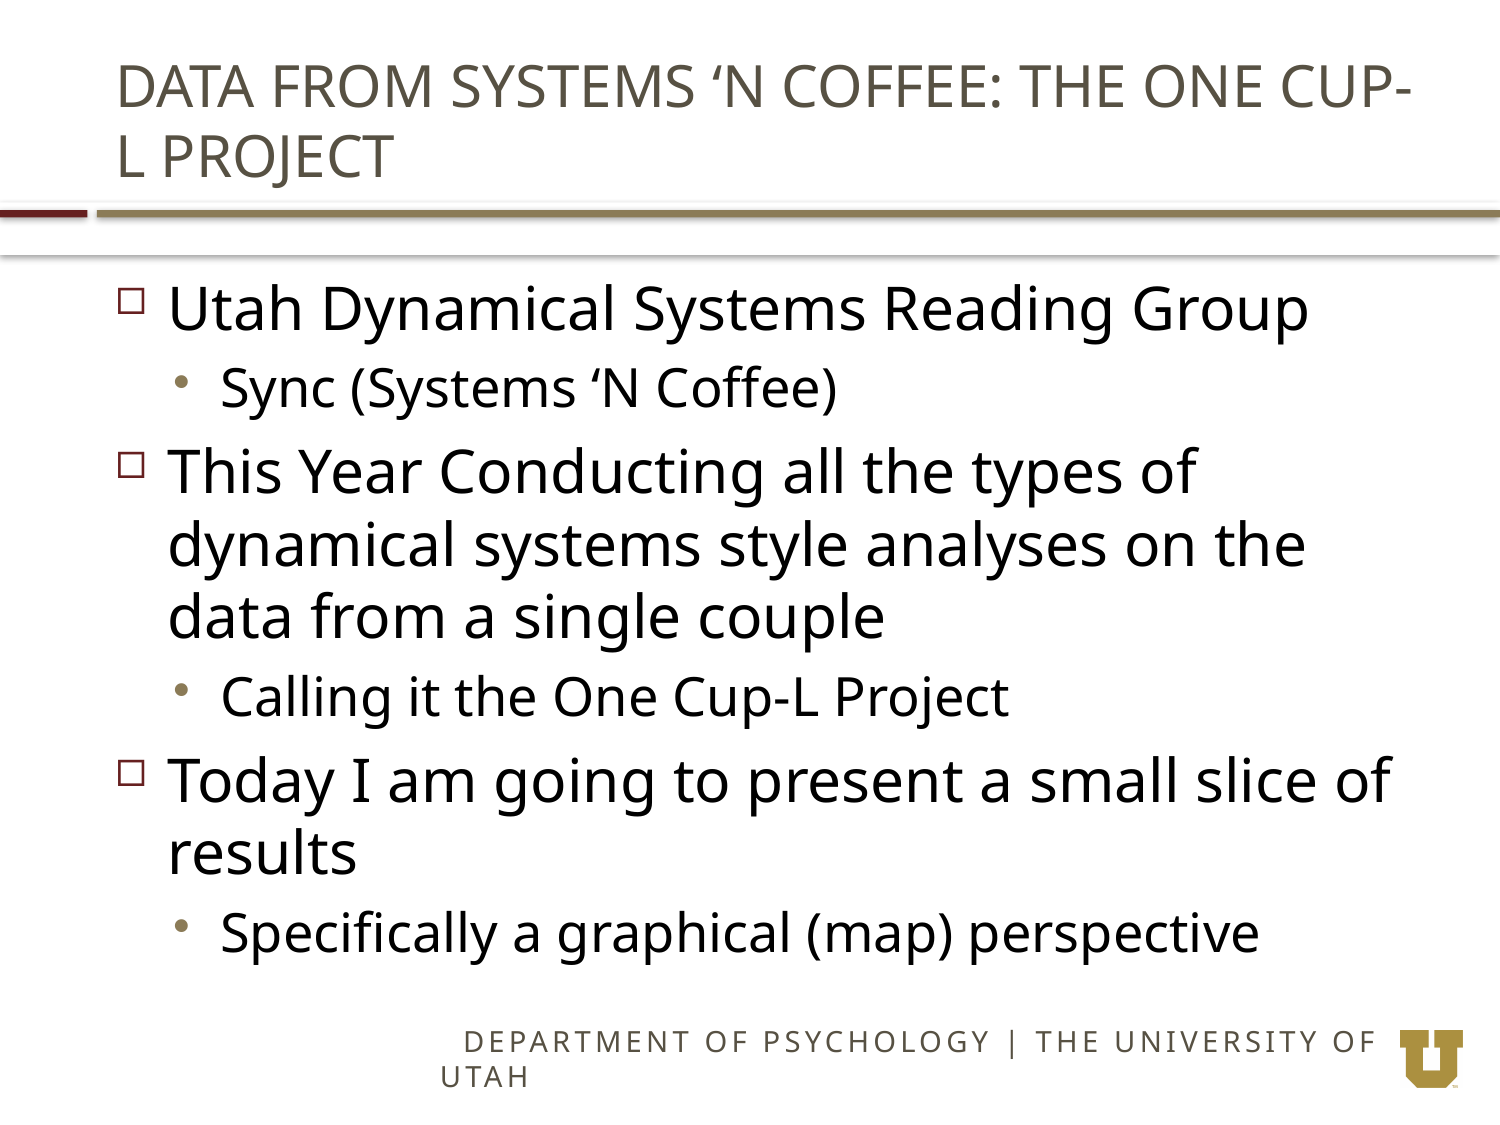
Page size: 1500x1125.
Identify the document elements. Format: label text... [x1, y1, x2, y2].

list Utah Dynamical Systems Reading Group Sync (Systems ‘N Coffee) This Year Conducting all the types of dynamical systems style analyses on the data from a single couple Calling it the One Cup-L Project Today I am going to present a small slice of results Specifically a graphical (map) perspective [100, 262, 1438, 1000]
title Data from Systems ‘N Coffee: the ONe Cup-L Project [100, 37, 1438, 200]
